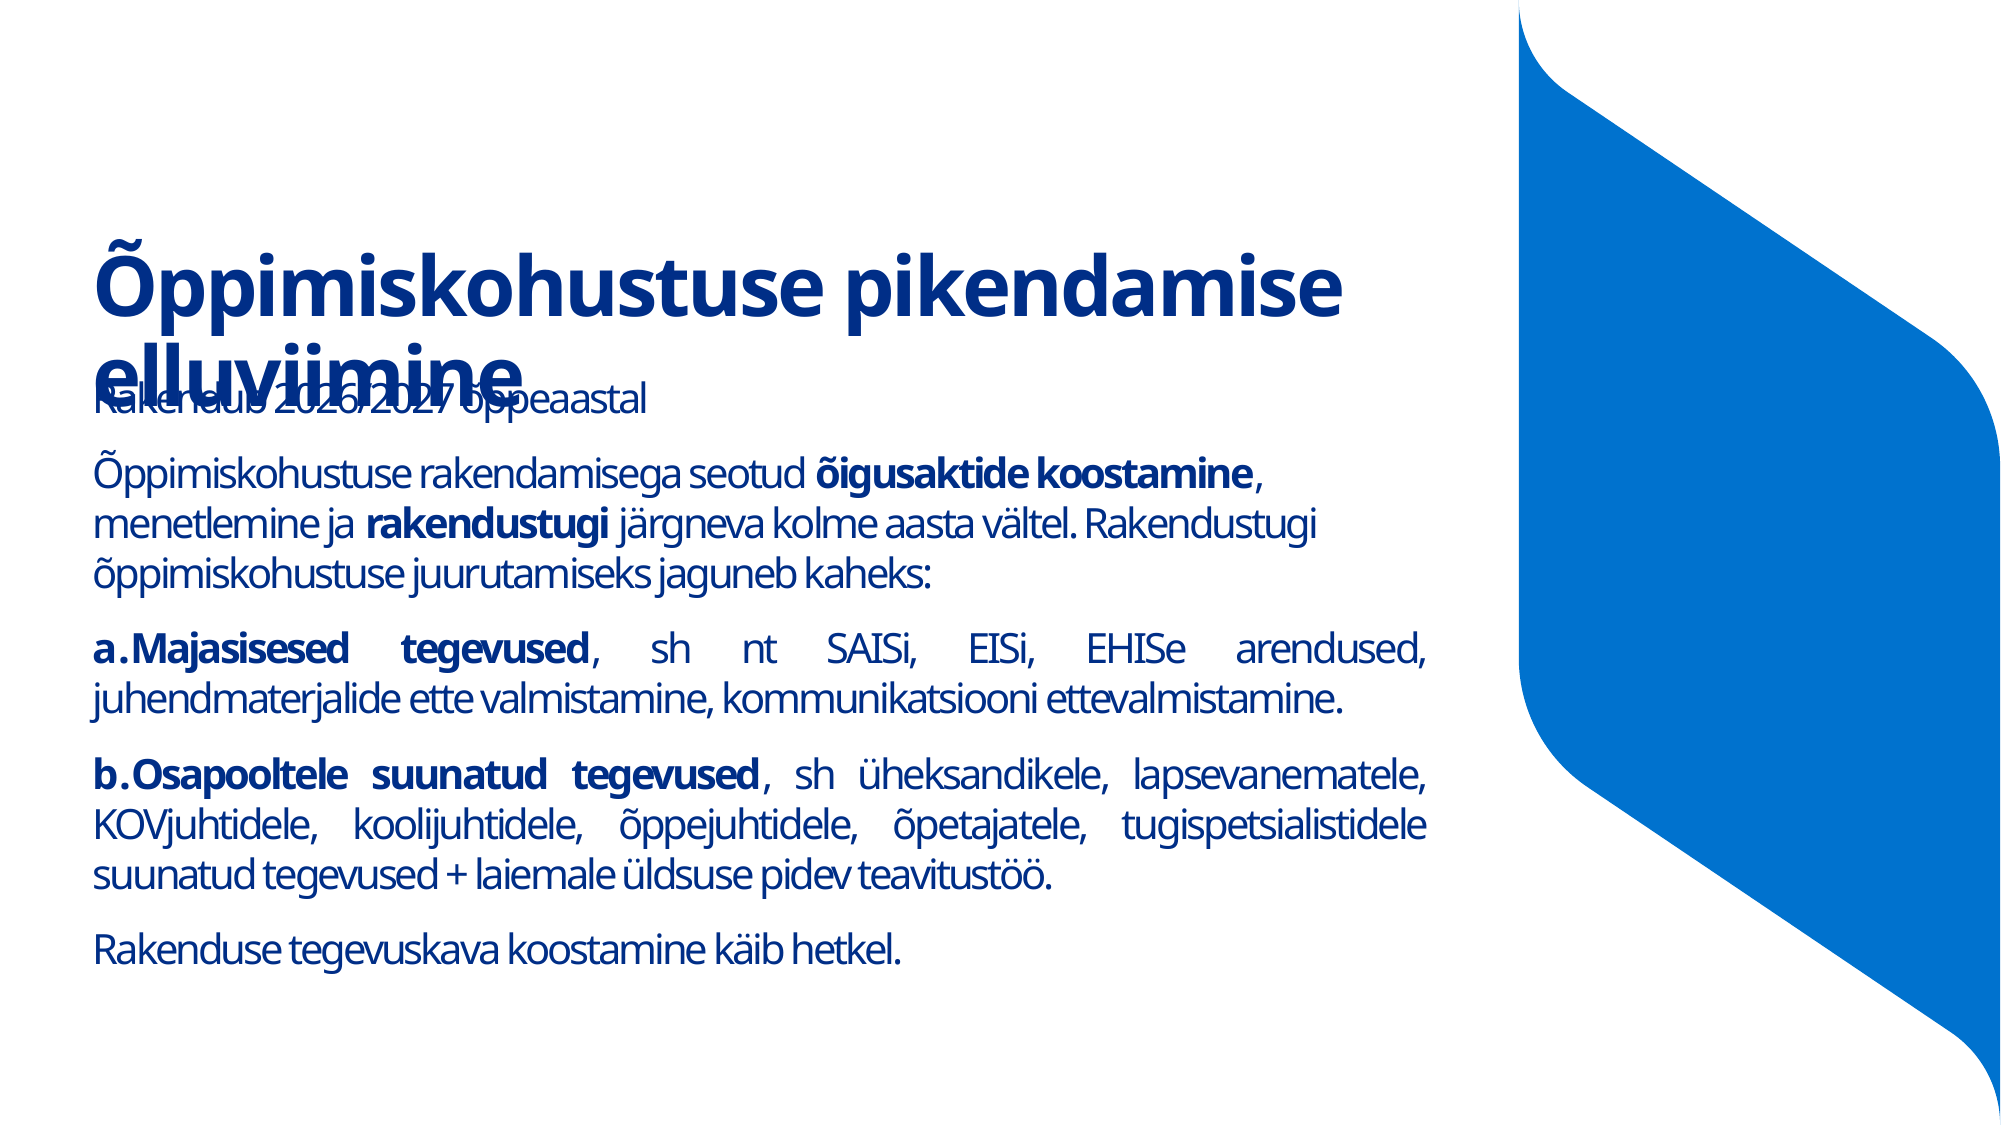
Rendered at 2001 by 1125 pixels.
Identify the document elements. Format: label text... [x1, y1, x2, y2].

subtitle Rakendub 2026/2027 õppeaastal Õppimiskohustuse rakendamisega seotud õigusaktide koostamine, menetlemine ja rakendustugi järgneva kolme aasta vältel. Rakendustugi õppimiskohustuse juurutamiseks jaguneb kaheks: Majasisesed tegevused, sh nt SAISi, EISi, EHISe arendused, juhendmaterjalide ette valmistamine, kommunikatsiooni ettevalmistamine. Osapooltele suunatud tegevused, sh üheksandikele, lapsevanematele, KOVjuhtidele, koolijuhtidele, õppejuhtidele, õpetajatele, tugispetsialistidele suunatud tegevused + laiemale üldsuse pidev teavitustöö. Rakenduse tegevuskava koostamine käib hetkel. [92, 372, 1426, 1062]
title Õppimiskohustuse pikendamise elluviimine [92, 244, 1426, 372]
